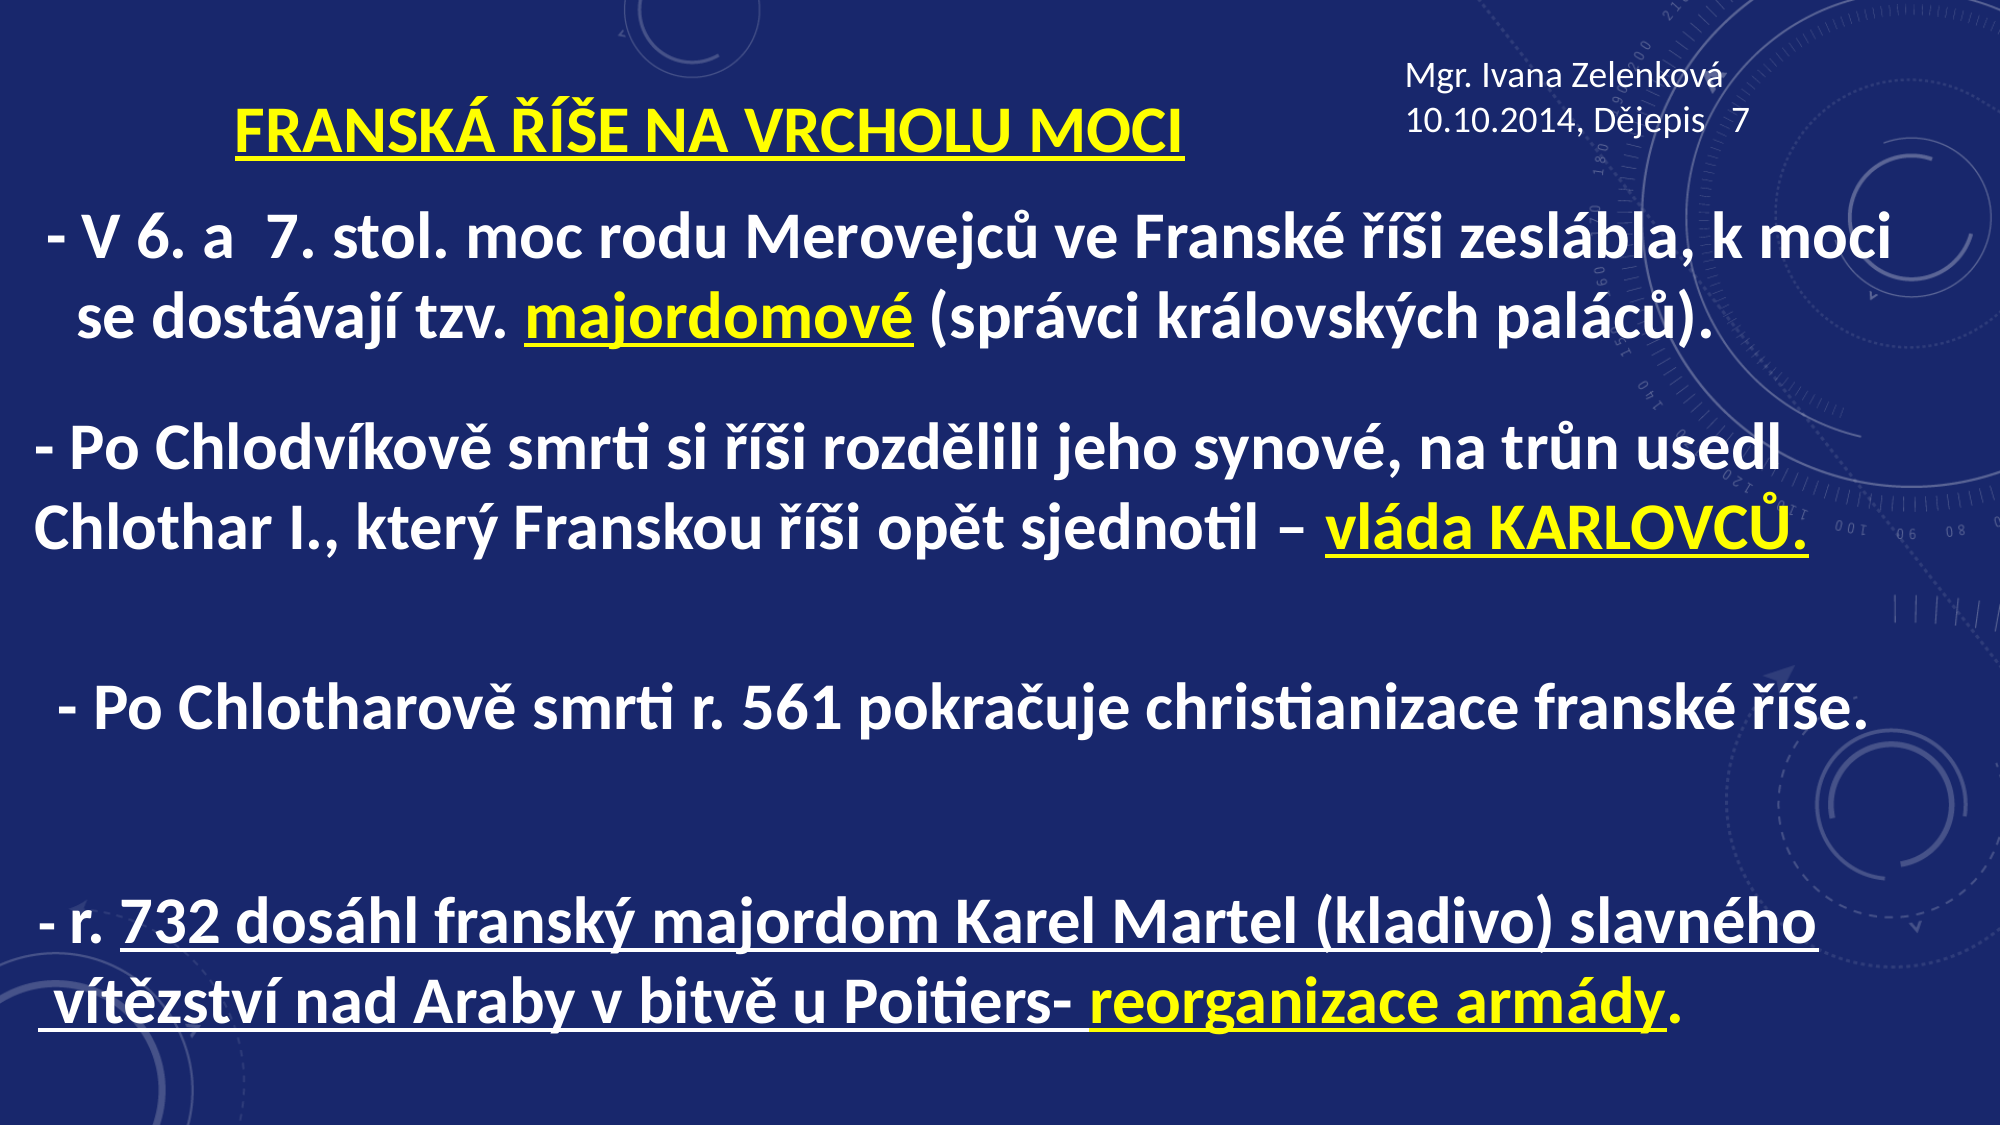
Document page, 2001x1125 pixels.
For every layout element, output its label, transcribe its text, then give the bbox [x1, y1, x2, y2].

picture [0, 0, 2000, 1125]
text_box Mgr. Ivana Zelenková 10.10.2014, Dějepis 7 [1389, 42, 1898, 148]
text_box FRANSKÁ ŘÍŠE NA VRCHOLU MOCI [220, 78, 1319, 173]
text_box - Po Chlotharově smrti r. 561 pokračuje christianizace franské říše. [43, 655, 1922, 751]
text_box - r. 732 dosáhl franský majordom Karel Martel (kladivo) slavného vítězství nad Araby v bitvě u Poitiers- reorganizace armády. [23, 869, 1993, 1045]
text_box - Po Chlodvíkově smrti si říši rozdělili jeho synové, na trůn usedl Chlothar I., který Franskou říši opět sjednotil – vláda KARLOVCŮ. [19, 395, 1969, 571]
text_box - V 6. a 7. stol. moc rodu Merovejců ve Franské říši zeslábla, k moci se dostávají tzv. majordomové (správci královských paláců). [31, 184, 2000, 360]
